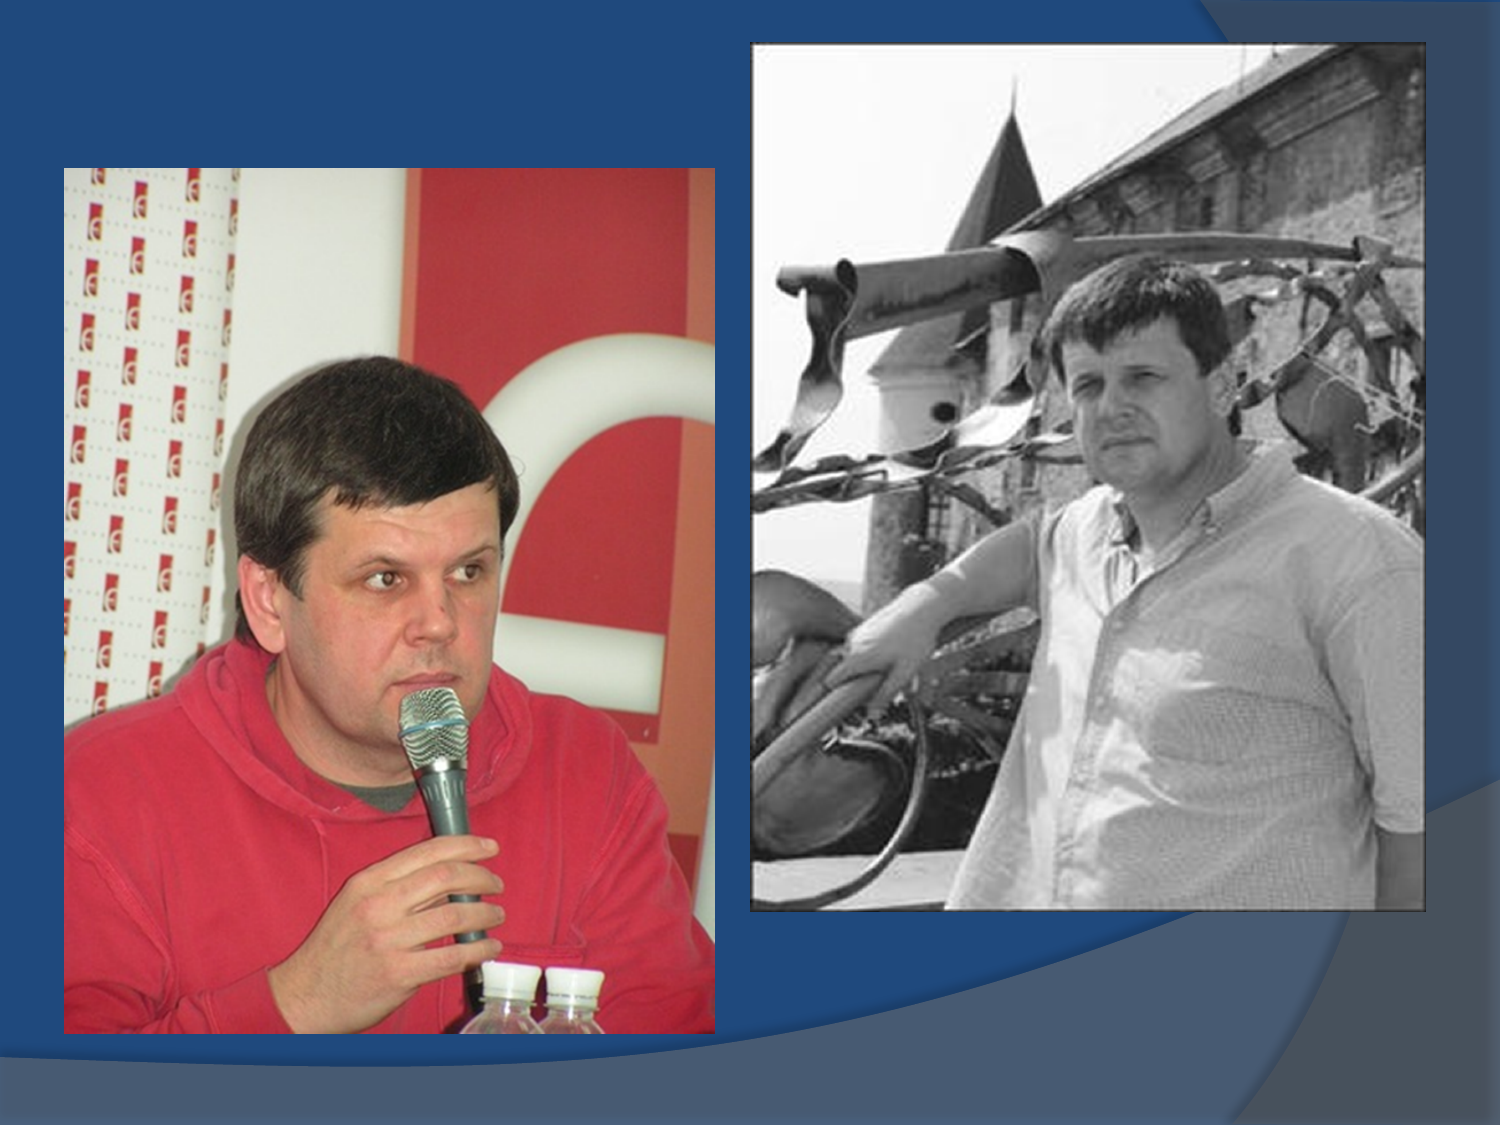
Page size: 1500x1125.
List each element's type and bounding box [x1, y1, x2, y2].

picture [64, 168, 715, 1035]
picture [749, 42, 1426, 912]
